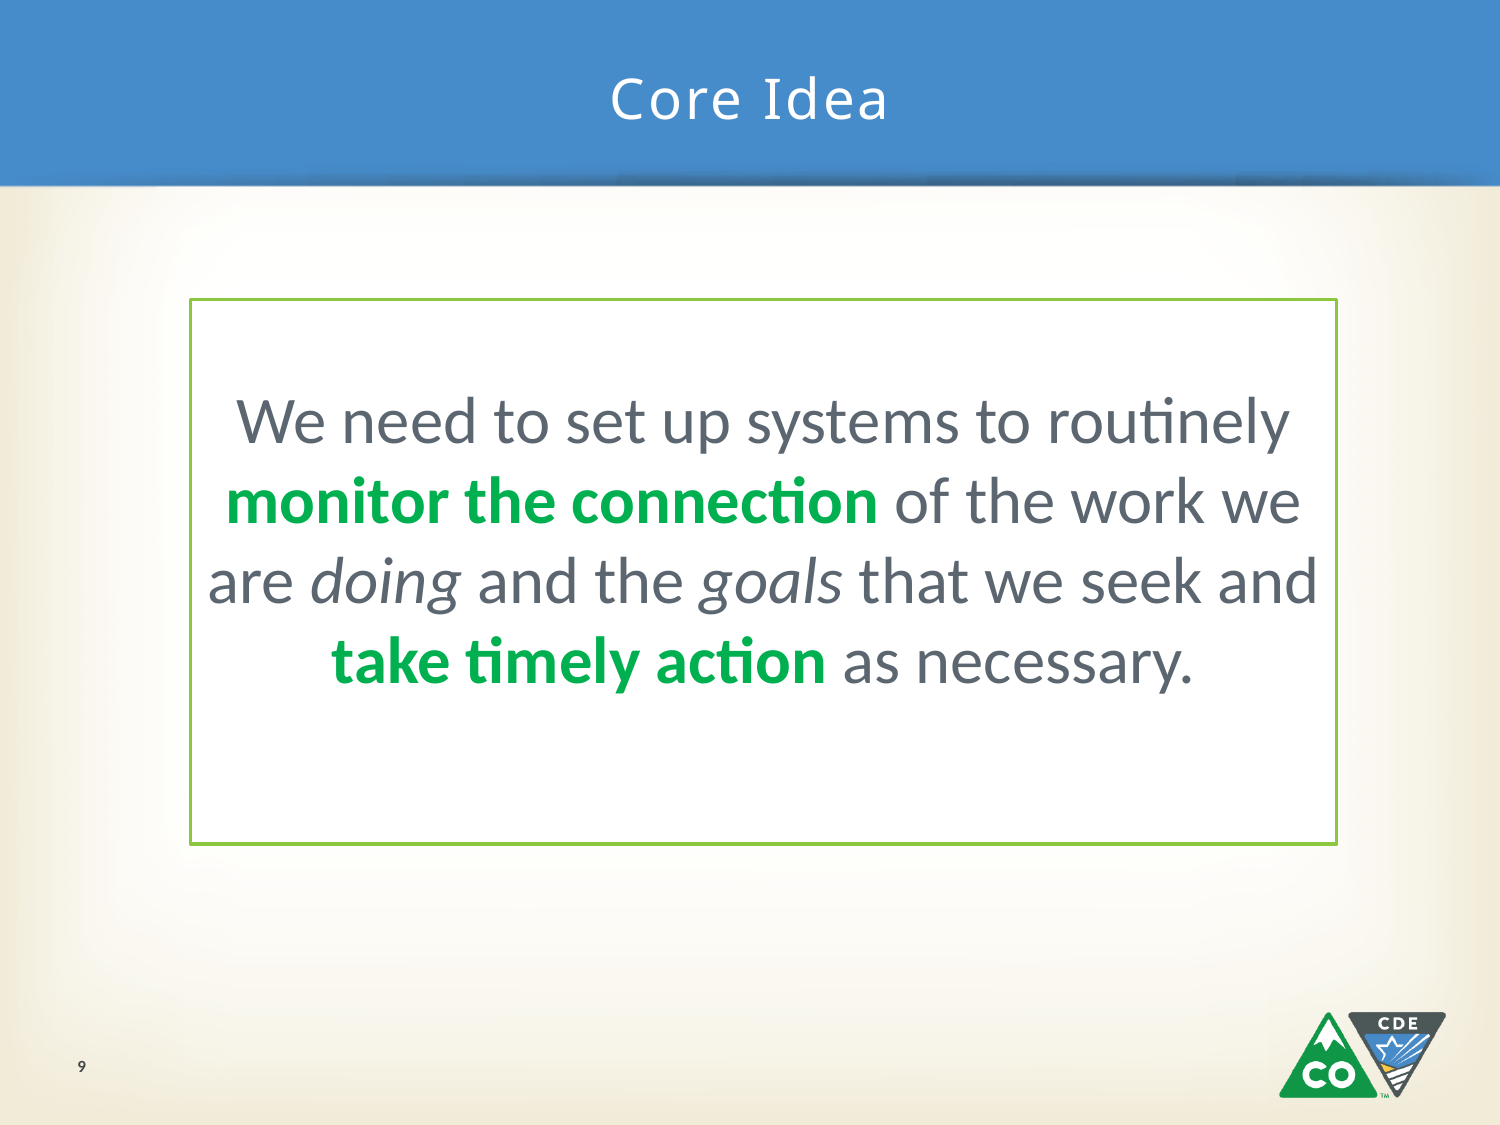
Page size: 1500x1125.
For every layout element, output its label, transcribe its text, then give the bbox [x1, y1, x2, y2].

text_box We need to set up systems to routinely monitor the connection of the work we are doing and the goals that we seek and take timely action as necessary. [189, 298, 1338, 846]
title Core Idea [62, 49, 1438, 146]
footer 9 [62, 1042, 613, 1088]
picture [0, 0, 1500, 1125]
